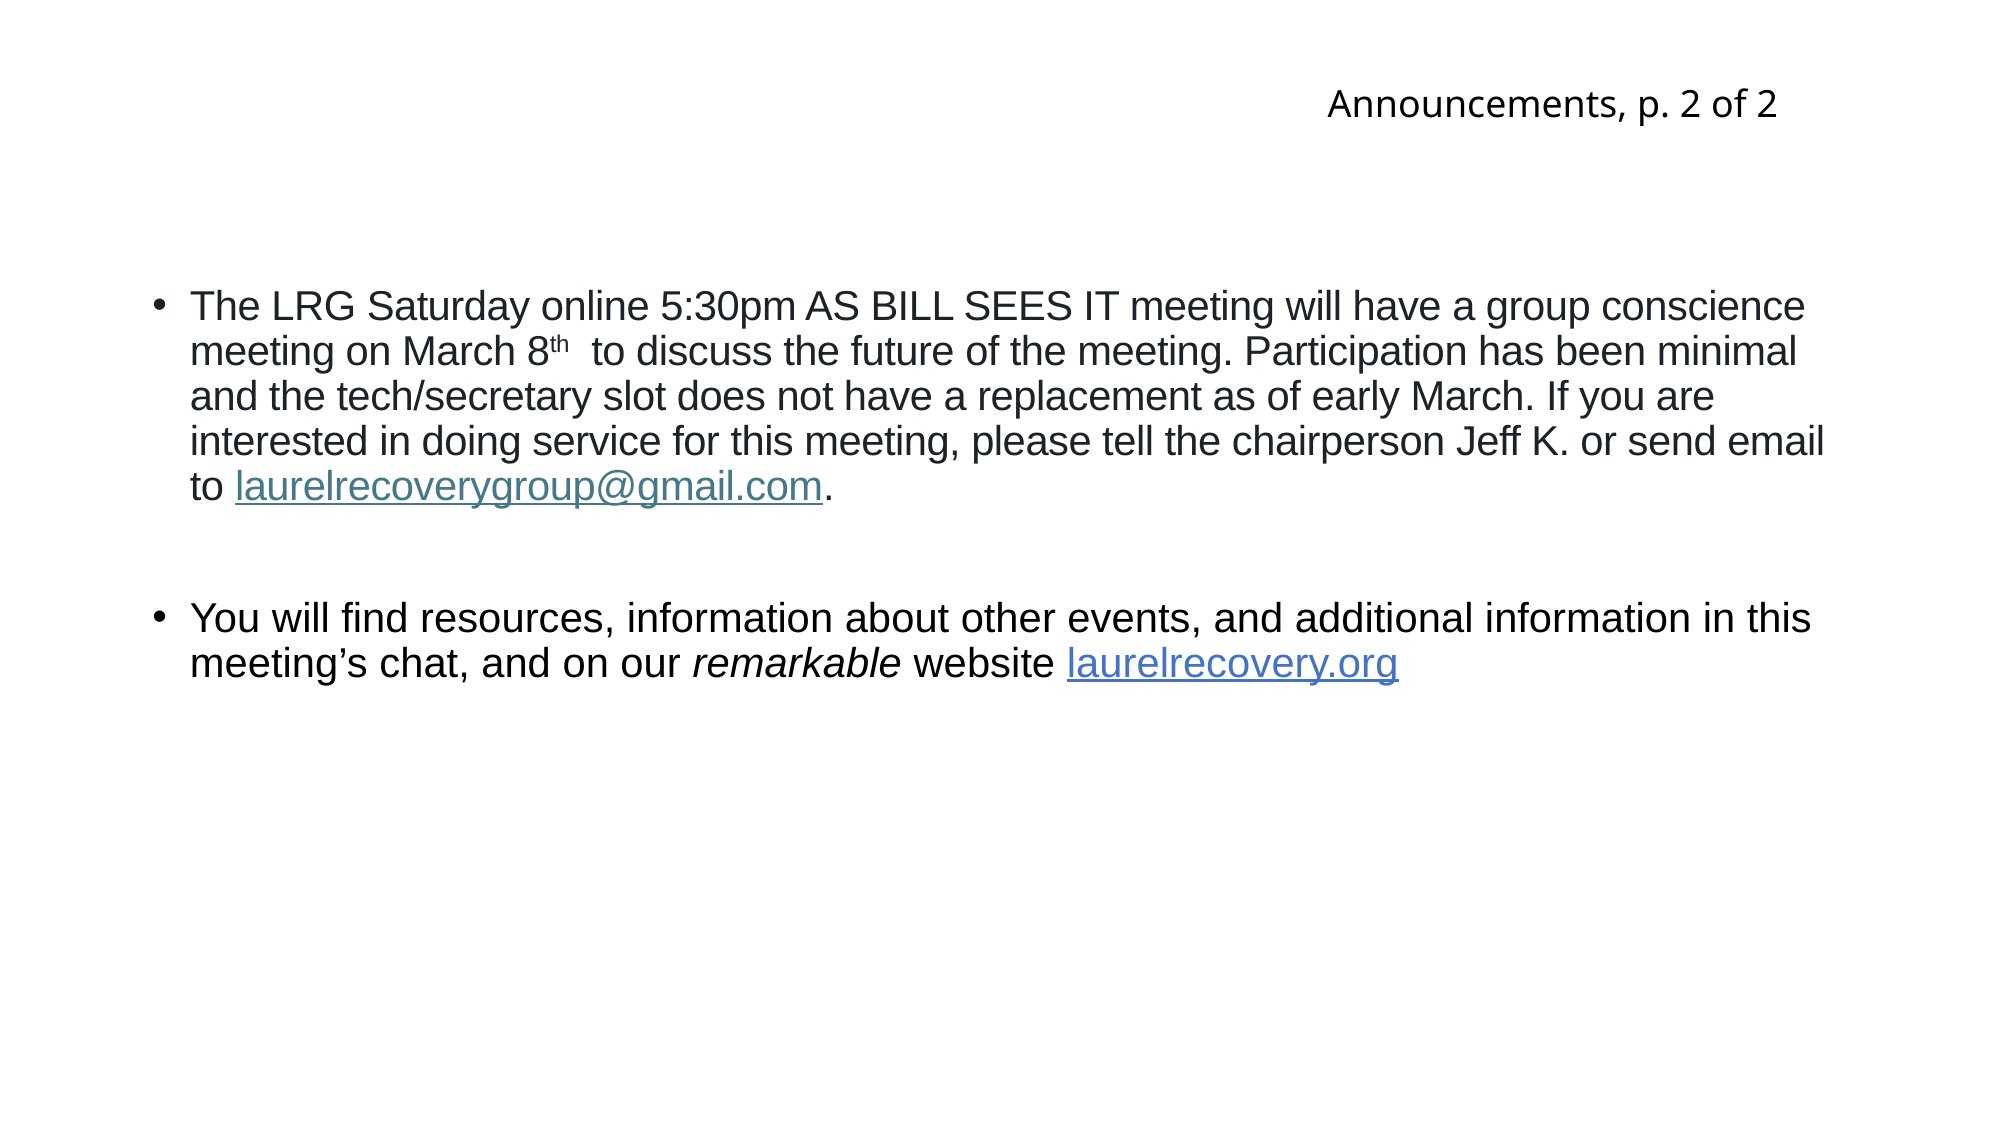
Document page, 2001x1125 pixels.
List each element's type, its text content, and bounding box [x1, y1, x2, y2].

list The LRG Saturday online 5:30pm AS BILL SEES IT meeting will have a group conscience meeting on March 8th to discuss the future of the meeting. Participation has been minimal and the tech/secretary slot does not have a replacement as of early March. If you are interested in doing service for this meeting, please tell the chairperson Jeff K. or send email to laurelrecoverygroup@gmail.com. You will find resources, information about other events, and additional information in this meeting’s chat, and on our remarkable website laurelrecovery.org [137, 205, 1863, 920]
text_box Announcements, p. 2 of 2 [1312, 72, 1841, 133]
